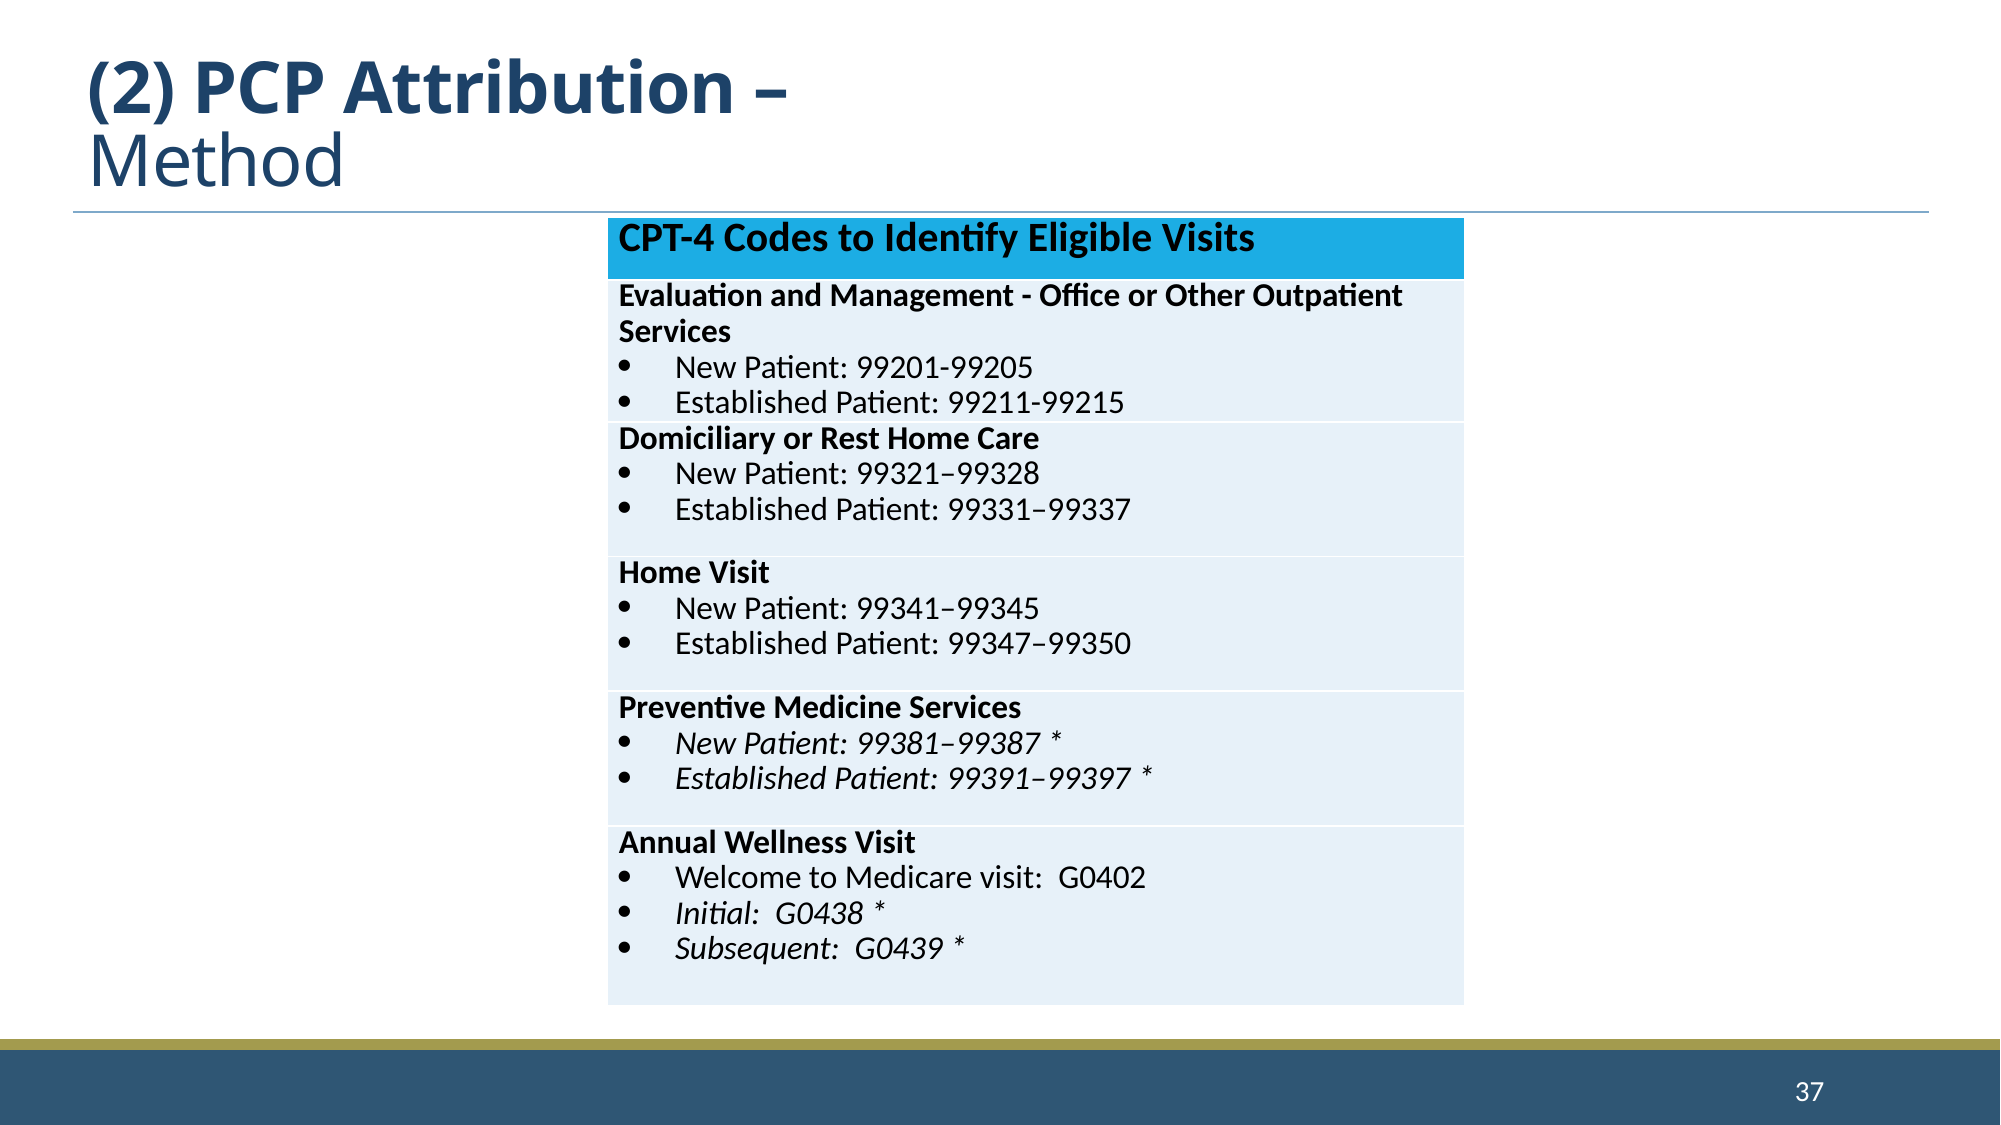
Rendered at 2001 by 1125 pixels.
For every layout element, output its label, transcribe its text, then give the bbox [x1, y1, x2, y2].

table_cell Preventive Medicine Services New Patient: 99381–99387 * Established Patient: 99391–99397 * [608, 692, 1464, 825]
title (2) PCP Attribution – Method [72, 47, 1929, 209]
table_header CPT-4 Codes to Identify Eligible Visits [608, 218, 1464, 279]
slide_number 37 [1624, 1059, 1840, 1120]
table_cell Home Visit New Patient: 99341–99345 Established Patient: 99347–99350 [608, 557, 1464, 690]
table_cell Domiciliary or Rest Home Care New Patient: 99321–99328 Established Patient: 99331–99337 [608, 423, 1464, 556]
table_cell Evaluation and Management - Office or Other Outpatient Services New Patient: 99201-99205 Established Patient: 99211-99215 [608, 281, 1464, 421]
table_cell Annual Wellness Visit Welcome to Medicare visit: G0402 Initial: G0438 * Subsequent: G0439 * [608, 827, 1464, 1005]
